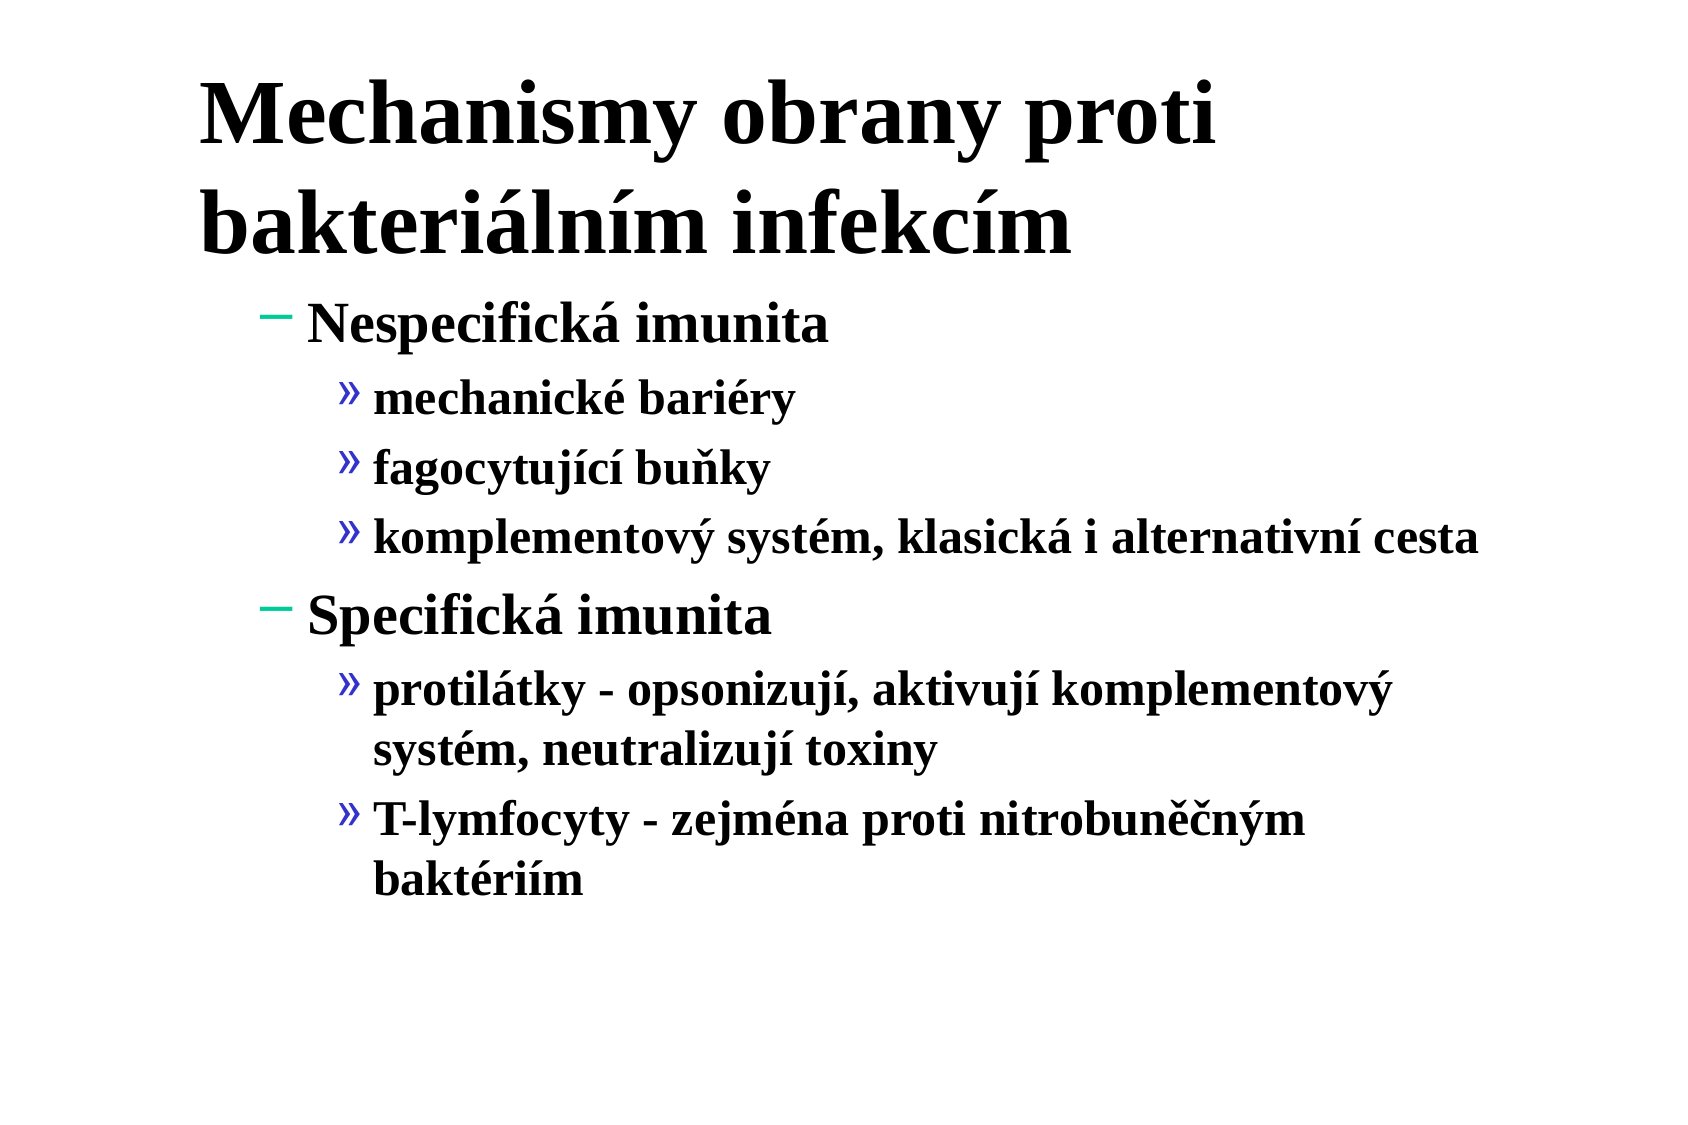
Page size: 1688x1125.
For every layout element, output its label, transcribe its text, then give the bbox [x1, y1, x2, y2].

title Mechanismy obrany proti bakteriálním infekcím [184, 44, 1461, 238]
list Nespecifická imunita mechanické bariéry fagocytující buňky komplementový systém, klasická i alternativní cesta Specifická imunita protilátky - opsonizují, aktivují komplementový systém, neutralizují toxiny T-lymfocyty - zejména proti nitrobuněčným baktériím [170, 276, 1505, 963]
